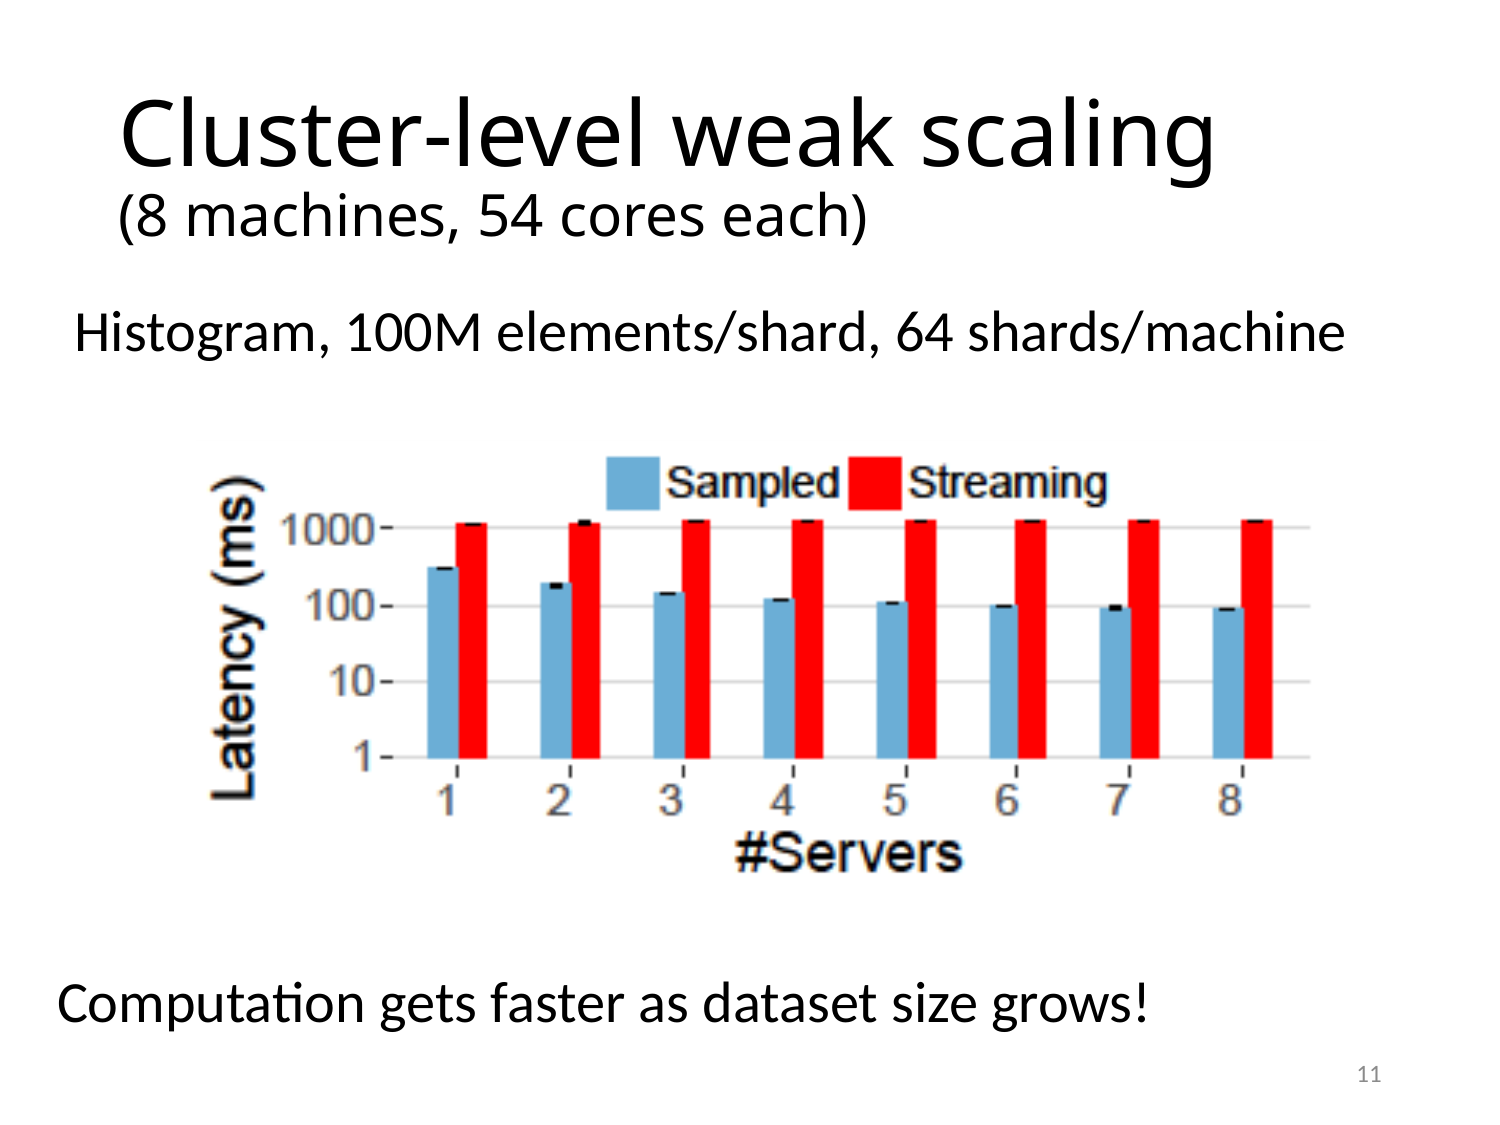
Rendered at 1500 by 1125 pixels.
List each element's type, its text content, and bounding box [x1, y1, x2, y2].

text_box Histogram, 100M elements/shard, 64 shards/machine [60, 293, 1463, 409]
slide_number 11 [1059, 1042, 1397, 1103]
title Cluster-level weak scaling (8 machines, 54 cores each) [103, 59, 1397, 278]
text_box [196, 439, 1327, 892]
text_box Computation gets faster as dataset size grows! [42, 956, 1167, 1042]
